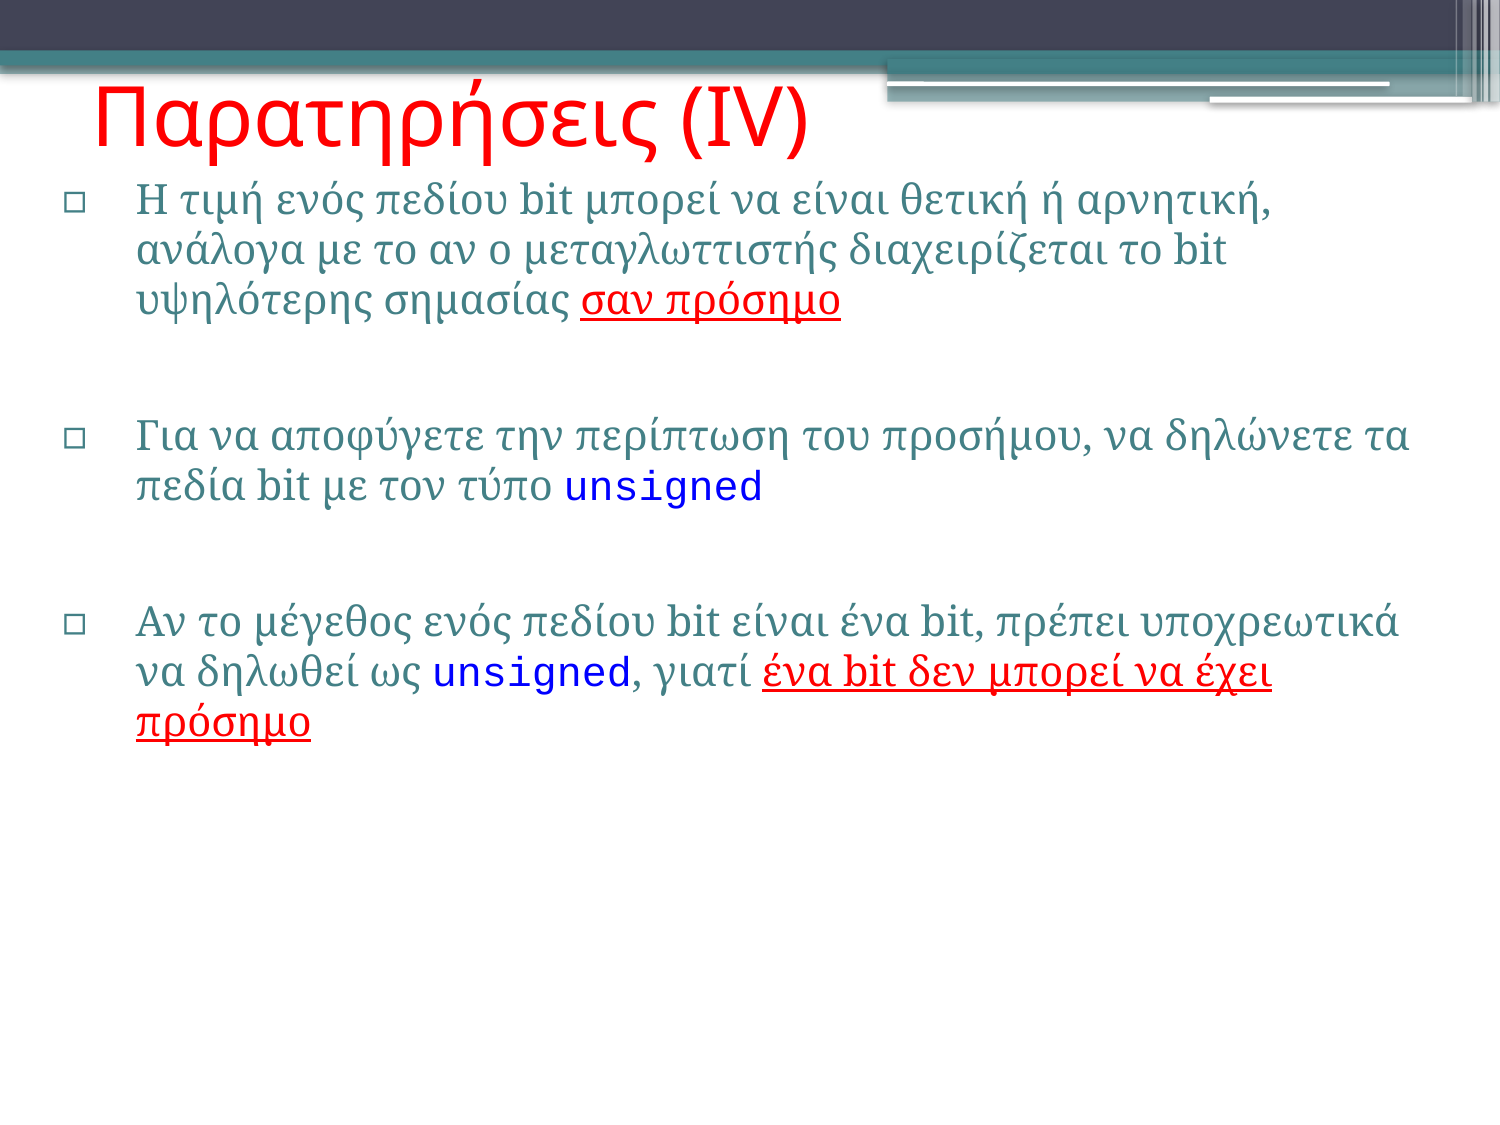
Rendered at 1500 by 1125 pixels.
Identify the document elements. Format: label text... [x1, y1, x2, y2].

title Παρατηρήσεις (ΙV) [77, 19, 1432, 165]
list Η τιμή ενός πεδίου bit μπορεί να είναι θετική ή αρνητική, ανάλογα με το αν ο μεταγλωττιστής διαχειρίζεται το bit υψηλότερης σημασίας σαν πρόσημο Για να αποφύγετε την περίπτωση του προσήμου, να δηλώνετε τα πεδία bit με τον τύπο unsigned Αν το μέγεθος ενός πεδίου bit είναι ένα bit, πρέπει υποχρεωτικά να δηλωθεί ως unsigned, γιατί ένα bit δεν μπορεί να έχει πρόσημο [0, 165, 1457, 1097]
